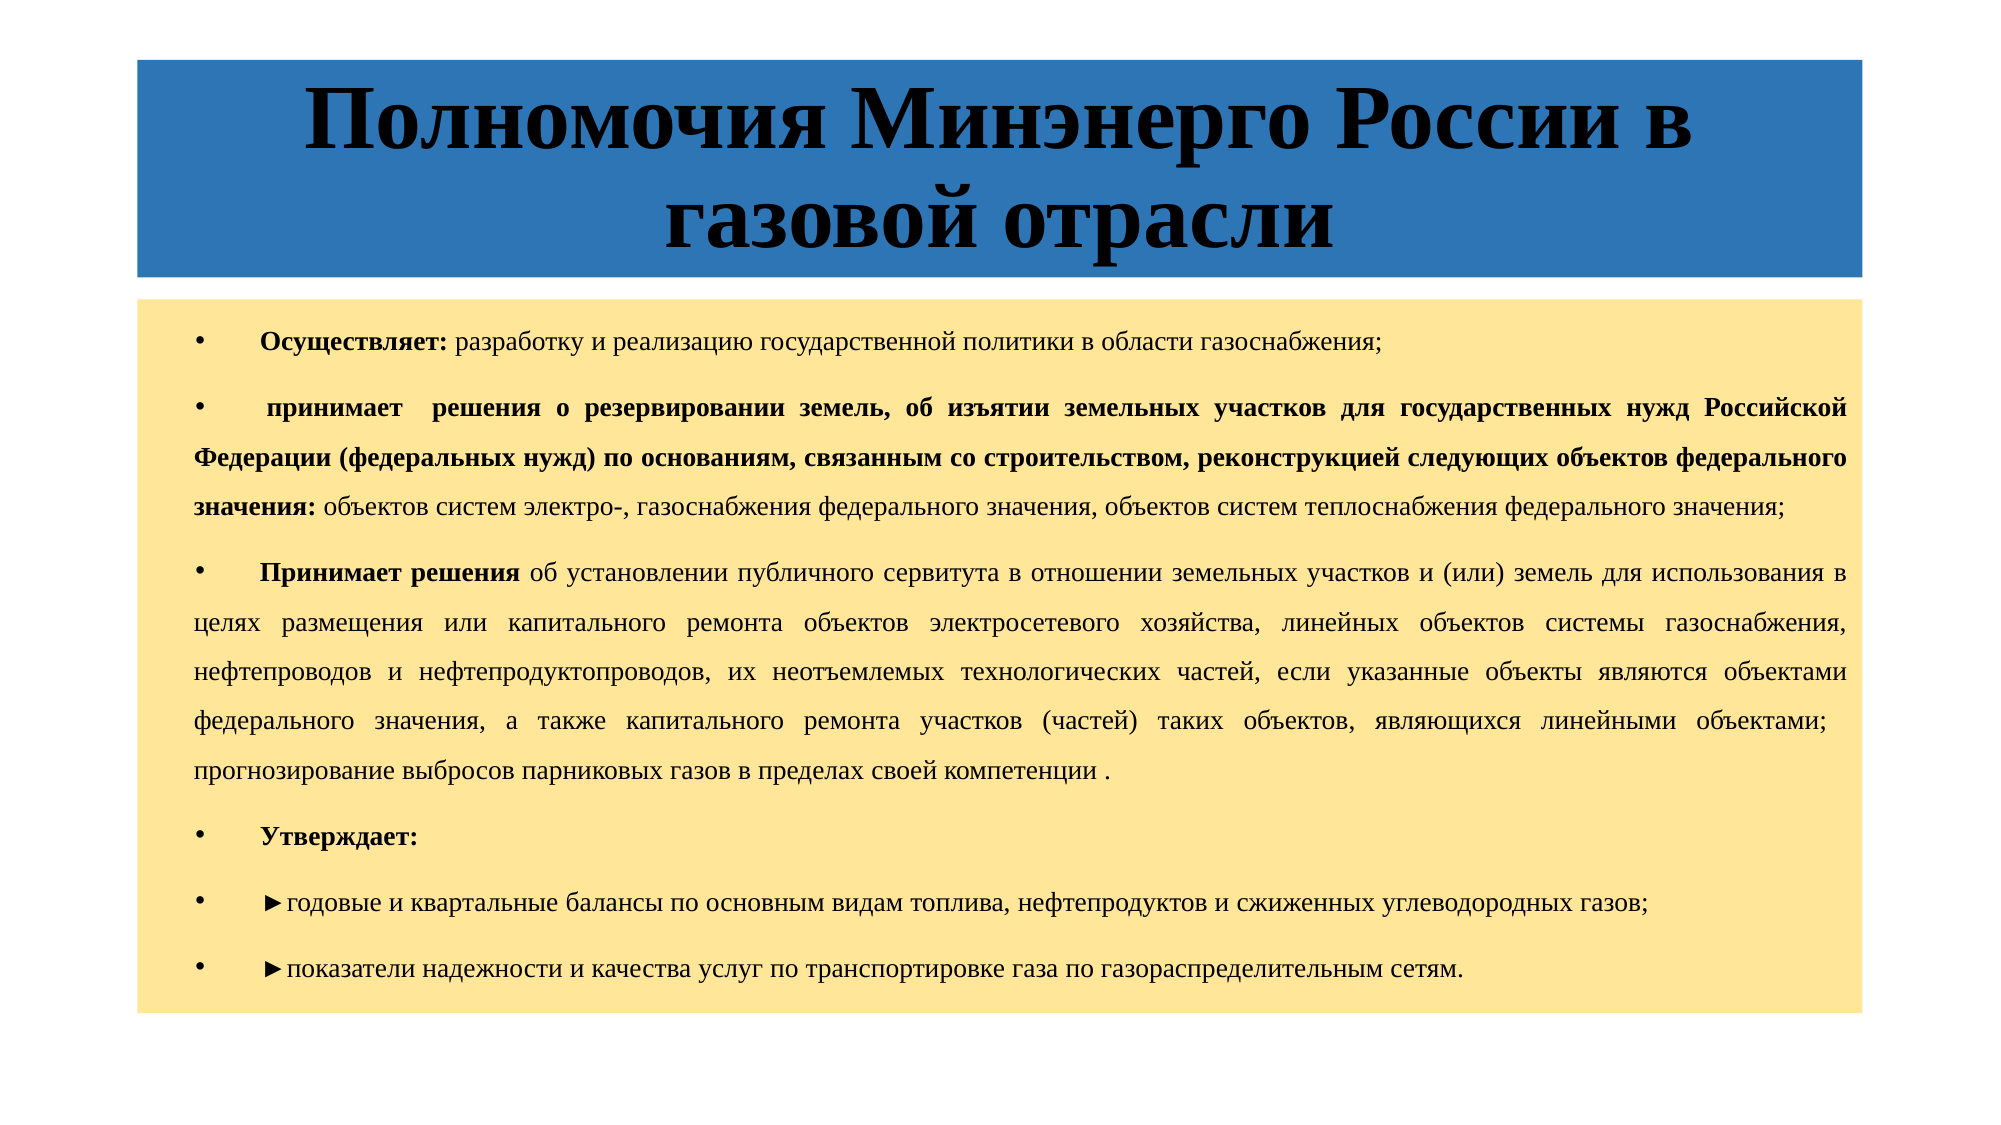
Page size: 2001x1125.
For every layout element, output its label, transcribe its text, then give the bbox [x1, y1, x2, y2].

title Полномочия Минэнерго России в газовой отрасли [137, 59, 1863, 278]
list Осуществляет: разработку и реализацию государственной политики в области газоснабжения; принимает решения о резервировании земель, об изъятии земельных участков для государственных нужд Российской Федерации (федеральных нужд) по основаниям, связанным со строительством, реконструкцией следующих объектов федерального значения: объектов систем электро-, газоснабжения федерального значения, объектов систем теплоснабжения федерального значения; Принимает решения об установлении публичного сервитута в отношении земельных участков и (или) земель для использования в целях размещения или капитального ремонта объектов электросетевого хозяйства, линейных объектов системы газоснабжения, нефтепроводов и нефтепродуктопроводов, их неотъемлемых технологических частей, если указанные объекты являются объектами федерального значения, а также капитального ремонта участков (частей) таких объектов, являющихся линейными объектами; прогнозирование выбросов парниковых газов в пределах своей компетенции . Утверждает: ►годовые и квартальные балансы по основным видам топлива, нефтепродуктов и сжиженных углеводородных газов; ►показатели надежности и качества услуг по транспортировке газа по газораспределительным сетям. [137, 299, 1863, 1014]
